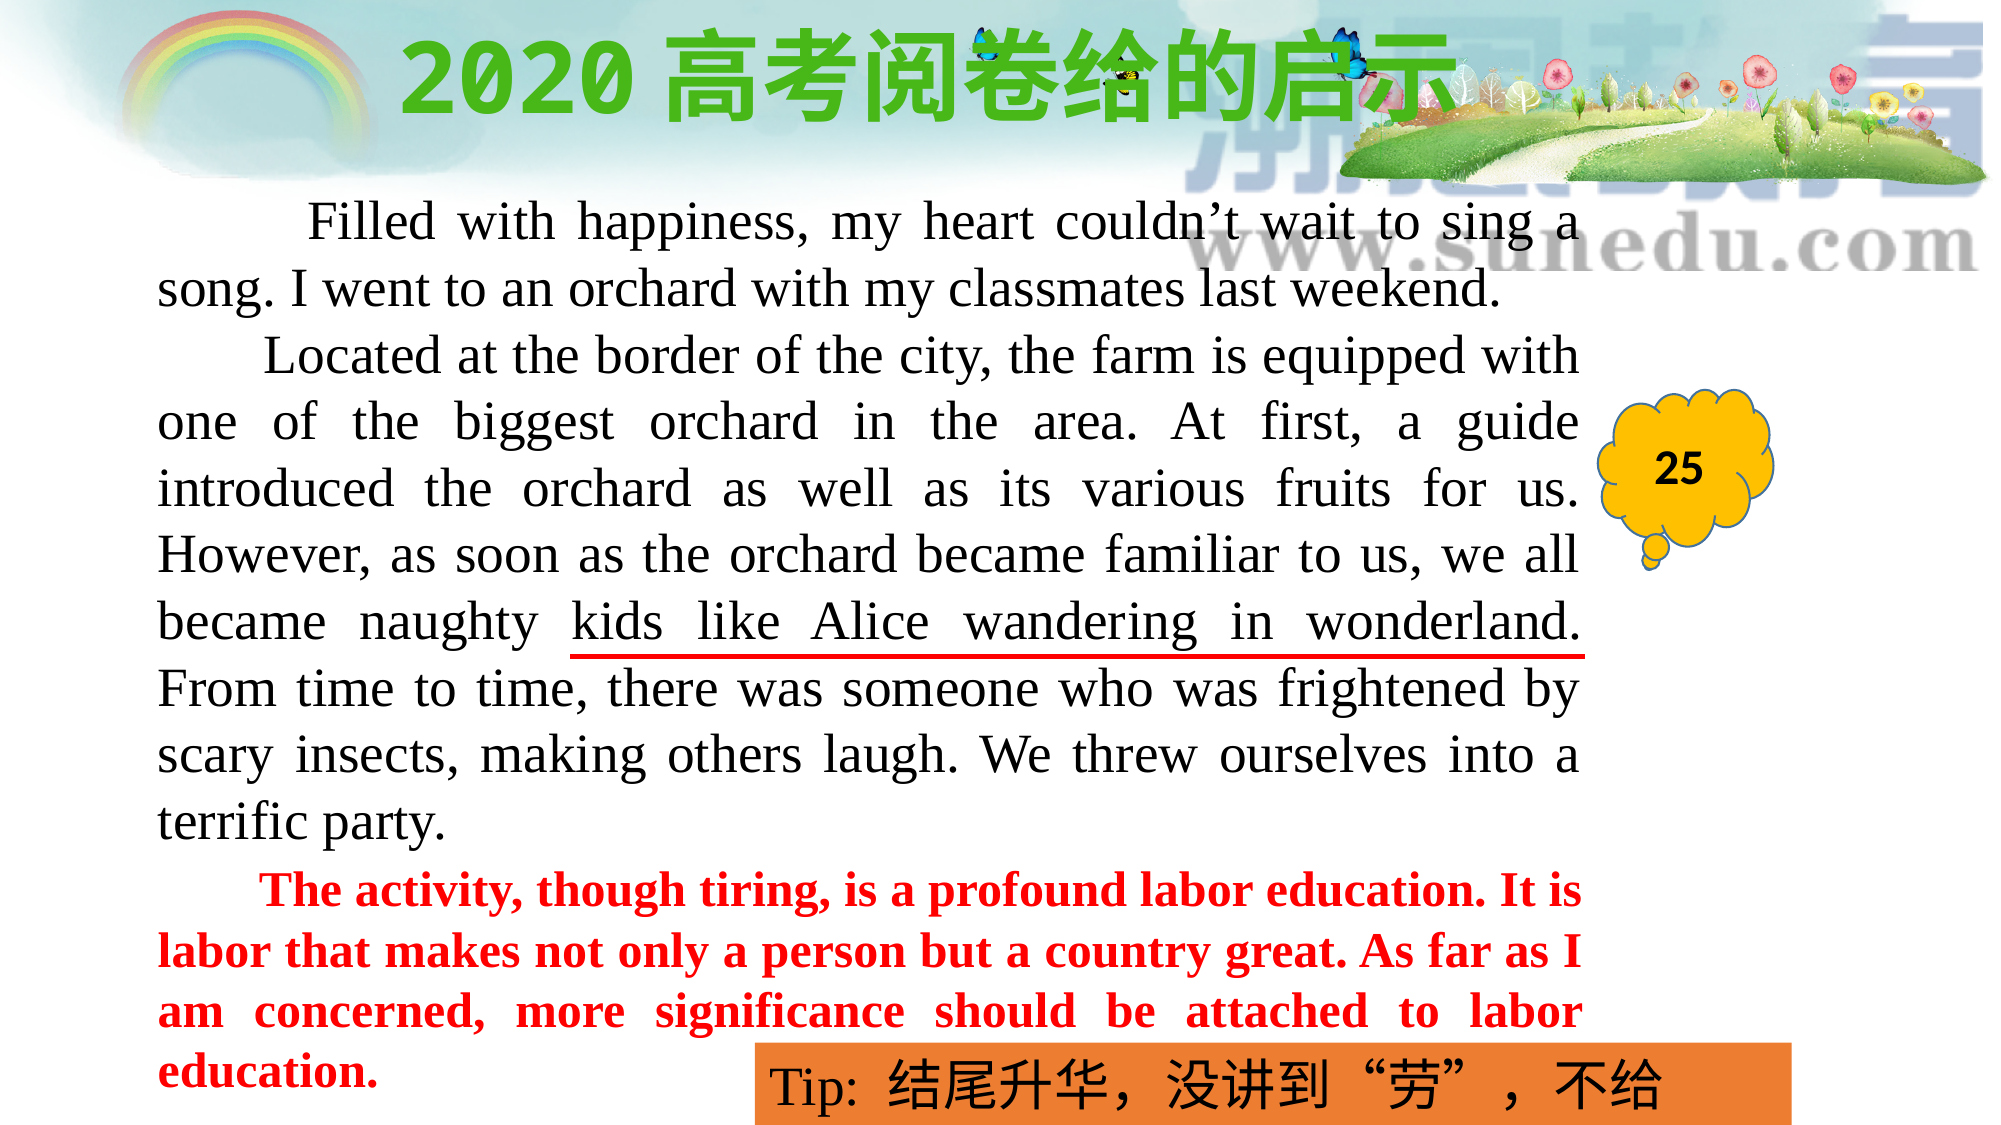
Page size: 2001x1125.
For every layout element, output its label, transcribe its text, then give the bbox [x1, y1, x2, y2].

picture [0, 0, 2001, 271]
text_box Filled with happiness, my heart couldn’t wait to sing a song. I went to an orchard with my classmates last weekend. Located at the border of the city, the farm is equipped with one of the biggest orchard in the area. At first, a guide introduced the orchard as well as its various fruits for us. However, as soon as the orchard became familiar to us, we all became naughty kids like Alice wandering in wonderland. From time to time, there was someone who was frightened by scary insects, making others laugh. We threw ourselves into a terrific party. The activity, though tiring, is a profound labor education. It is labor that makes not only a person but a country great. As far as I am concerned, more significance should be attached to labor education. [142, 225, 1598, 1105]
text_box 25 [1596, 388, 1775, 572]
text_box Tip: 结尾升华，没讲到“劳”，不给24/25 [754, 1042, 1792, 1125]
